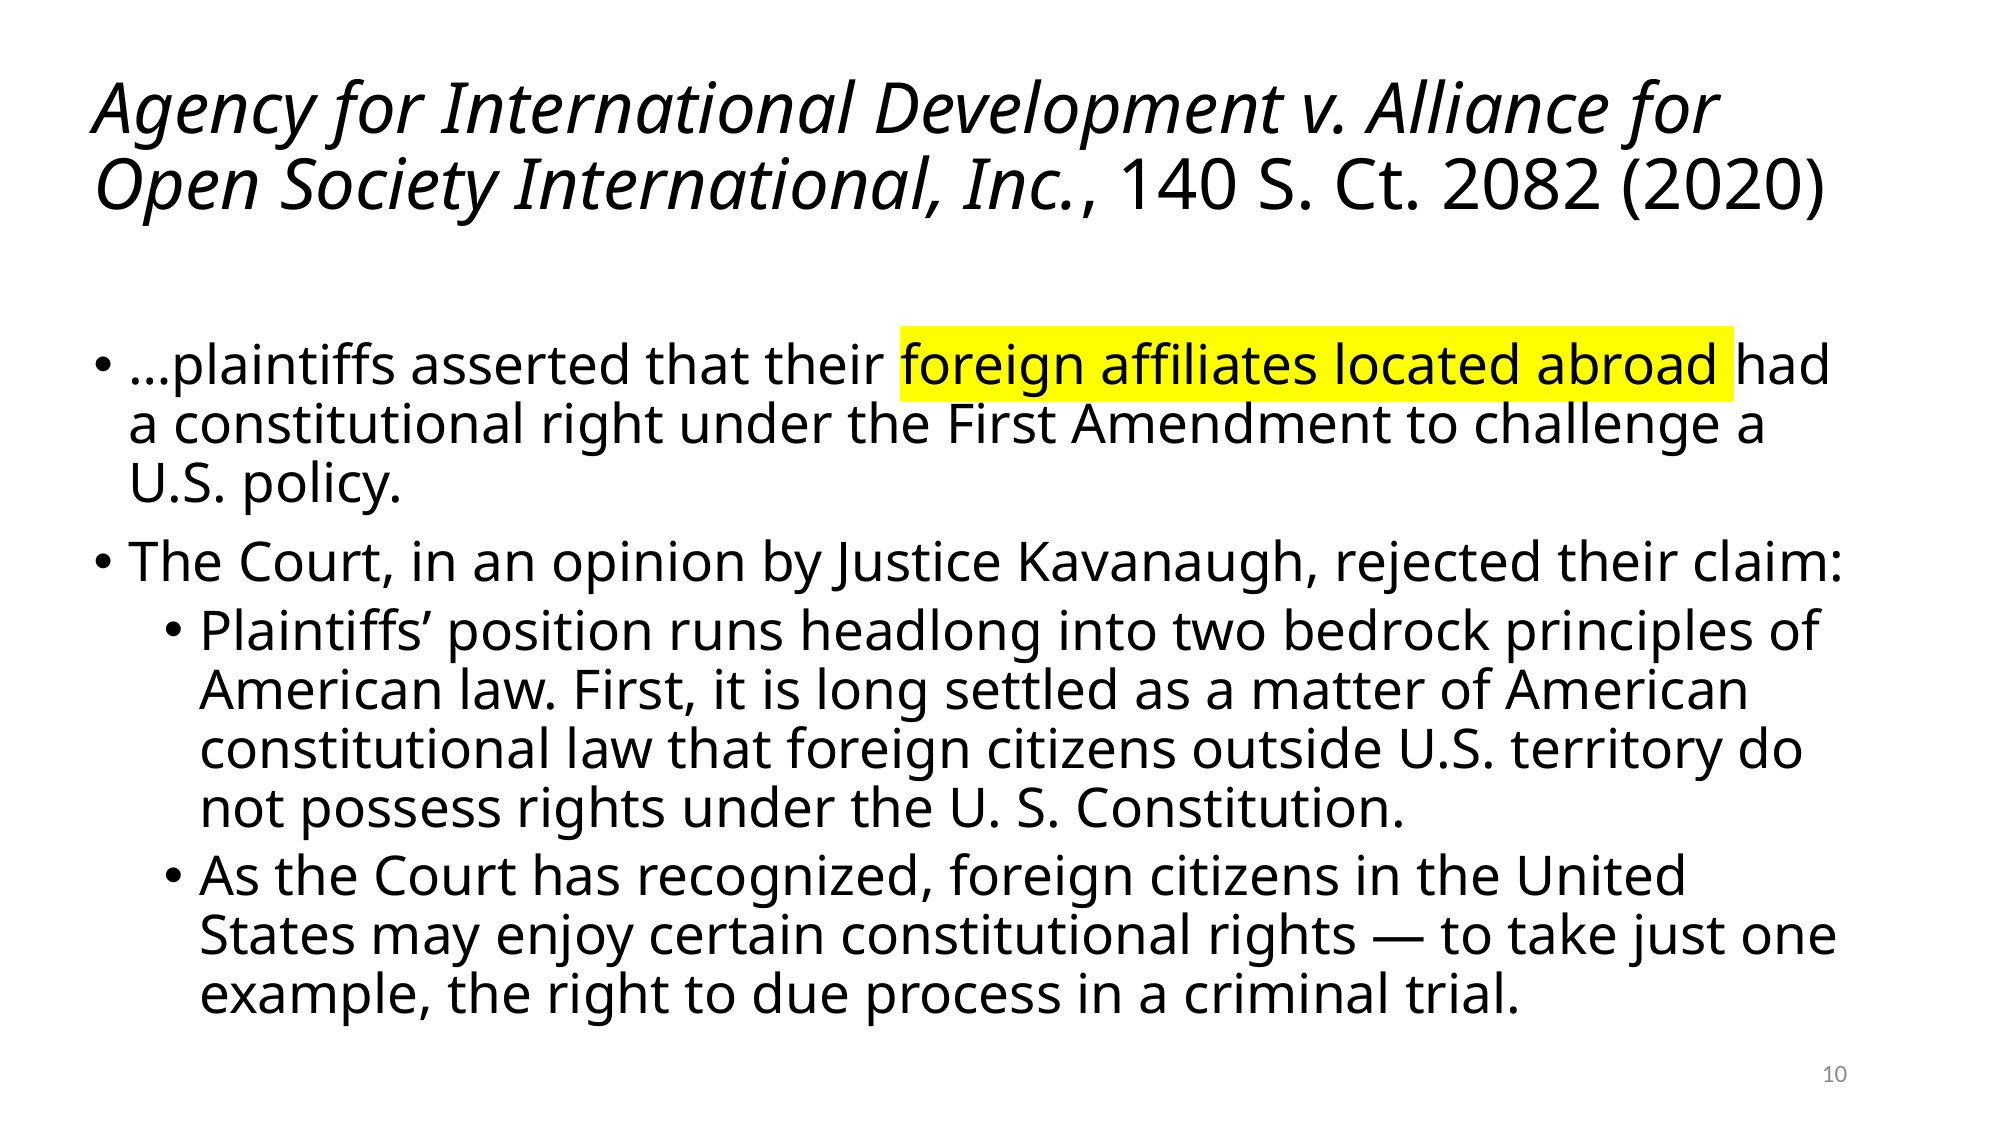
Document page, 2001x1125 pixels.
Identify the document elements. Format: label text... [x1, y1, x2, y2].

slide_number 10 [1412, 1042, 1863, 1103]
title Agency for International Development v. Alliance for Open Society International, Inc., 140 S. Ct. 2082 (2020) [78, 39, 1908, 258]
list …plaintiffs asserted that their foreign affiliates located abroad had a constitutional right under the First Amendment to challenge a U.S. policy. The Court, in an opinion by Justice Kavanaugh, rejected their claim: Plaintiffs’ position runs headlong into two bedrock principles of American law. First, it is long settled as a matter of American constitutional law that foreign citizens outside U.S. territory do not possess rights under the U. S. Constitution. As the Court has recognized, foreign citizens in the United States may enjoy certain constitutional rights — to take just one example, the right to due process in a criminal trial. [78, 330, 1861, 1044]
